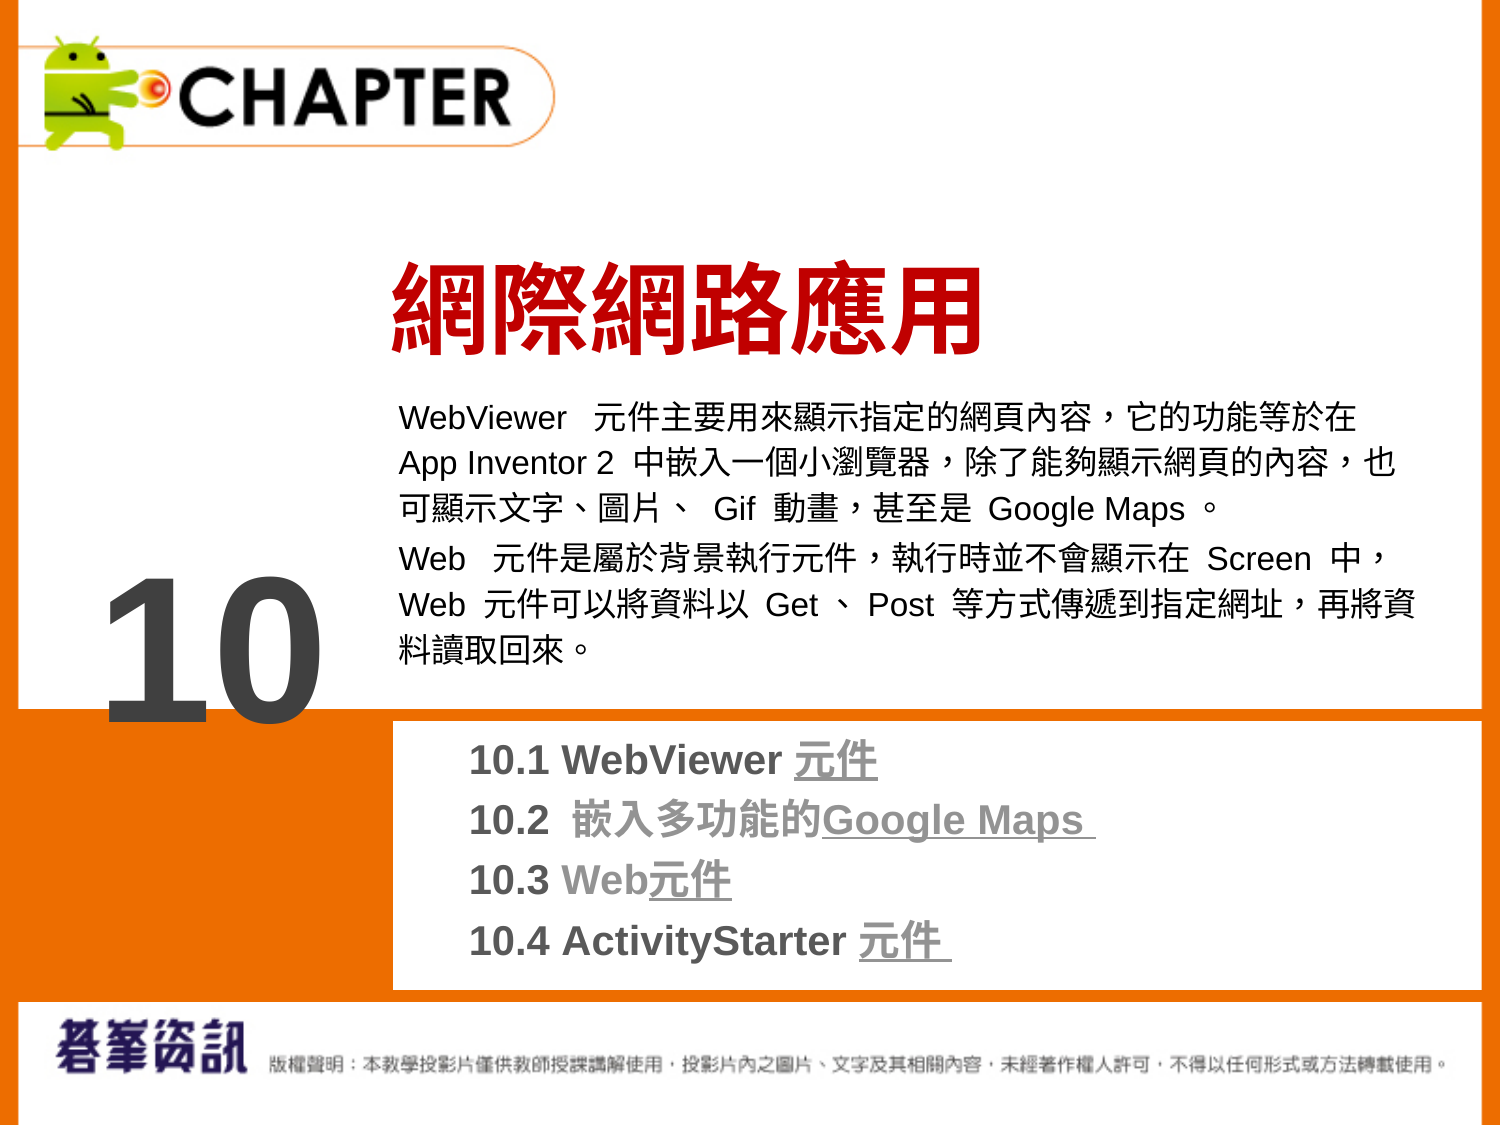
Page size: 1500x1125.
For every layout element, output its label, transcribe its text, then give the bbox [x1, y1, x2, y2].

picture [0, 0, 1500, 1125]
list 10.1 WebViewer 元件 10.2 嵌入多功能的Google Maps 10.3 Web元件 10.4 ActivityStarter 元件 [468, 735, 1454, 983]
list 網際網路應用 [375, 246, 1477, 387]
list WebViewer 元件主要用來顯示指定的網頁內容，它的功能等於在 App Inventor 2 中嵌入一個小瀏覽器，除了能夠顯示網頁的內容，也可顯示文字、圖片、 Gif 動畫，甚至是 Google Maps。 Web 元件是屬於背景執行元件，執行時並不會顯示在 Screen 中，Web 元件可以將資料以 Get、Post 等方式傳遞到指定網址，再將資料讀取回來。 [374, 350, 1478, 704]
list 10 [82, 643, 352, 786]
